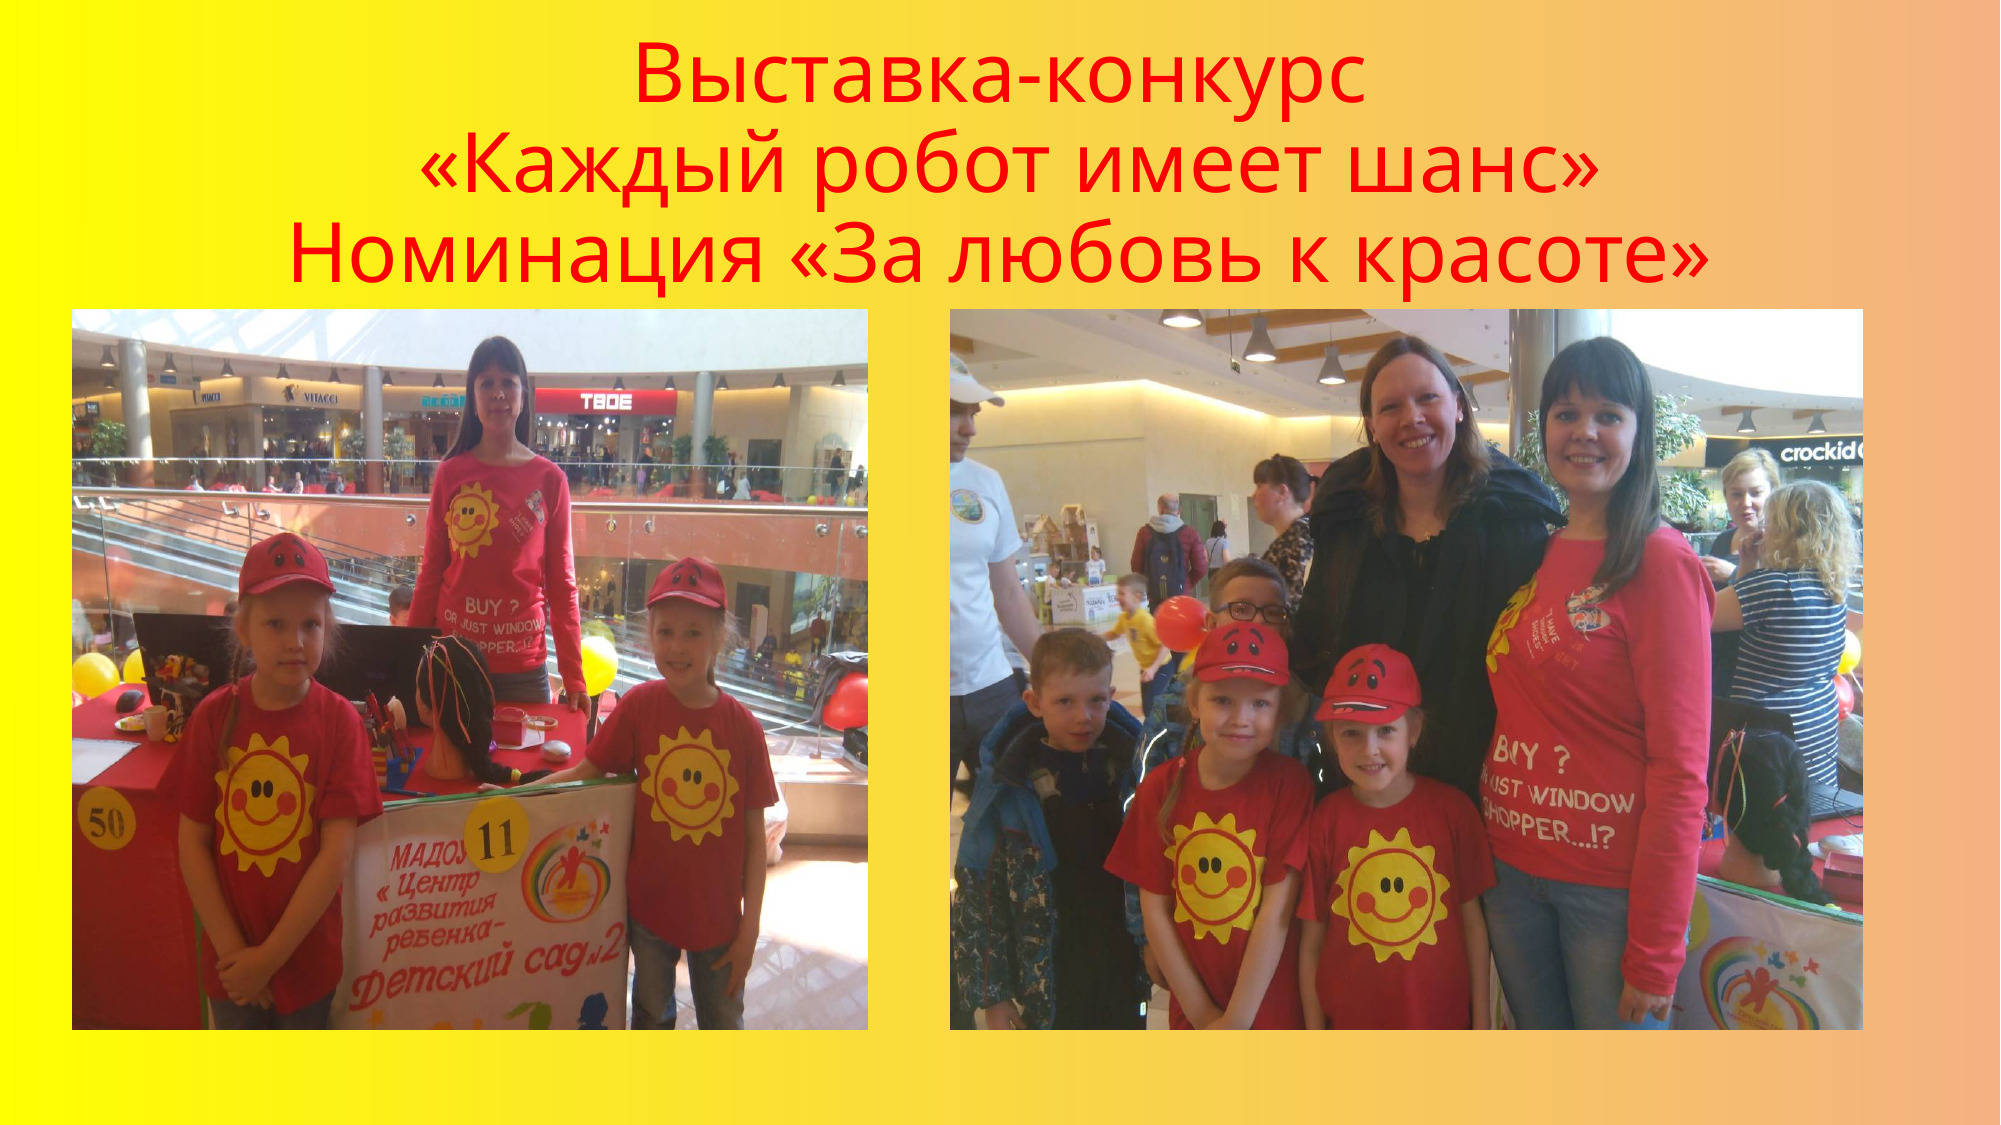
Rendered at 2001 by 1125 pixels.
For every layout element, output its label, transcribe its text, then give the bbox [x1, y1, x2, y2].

title Выставка-конкурс «Каждый робот имеет шанс» Номинация «За любовь к красоте» [137, 21, 1863, 310]
picture [950, 309, 1863, 1030]
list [72, 309, 868, 1030]
